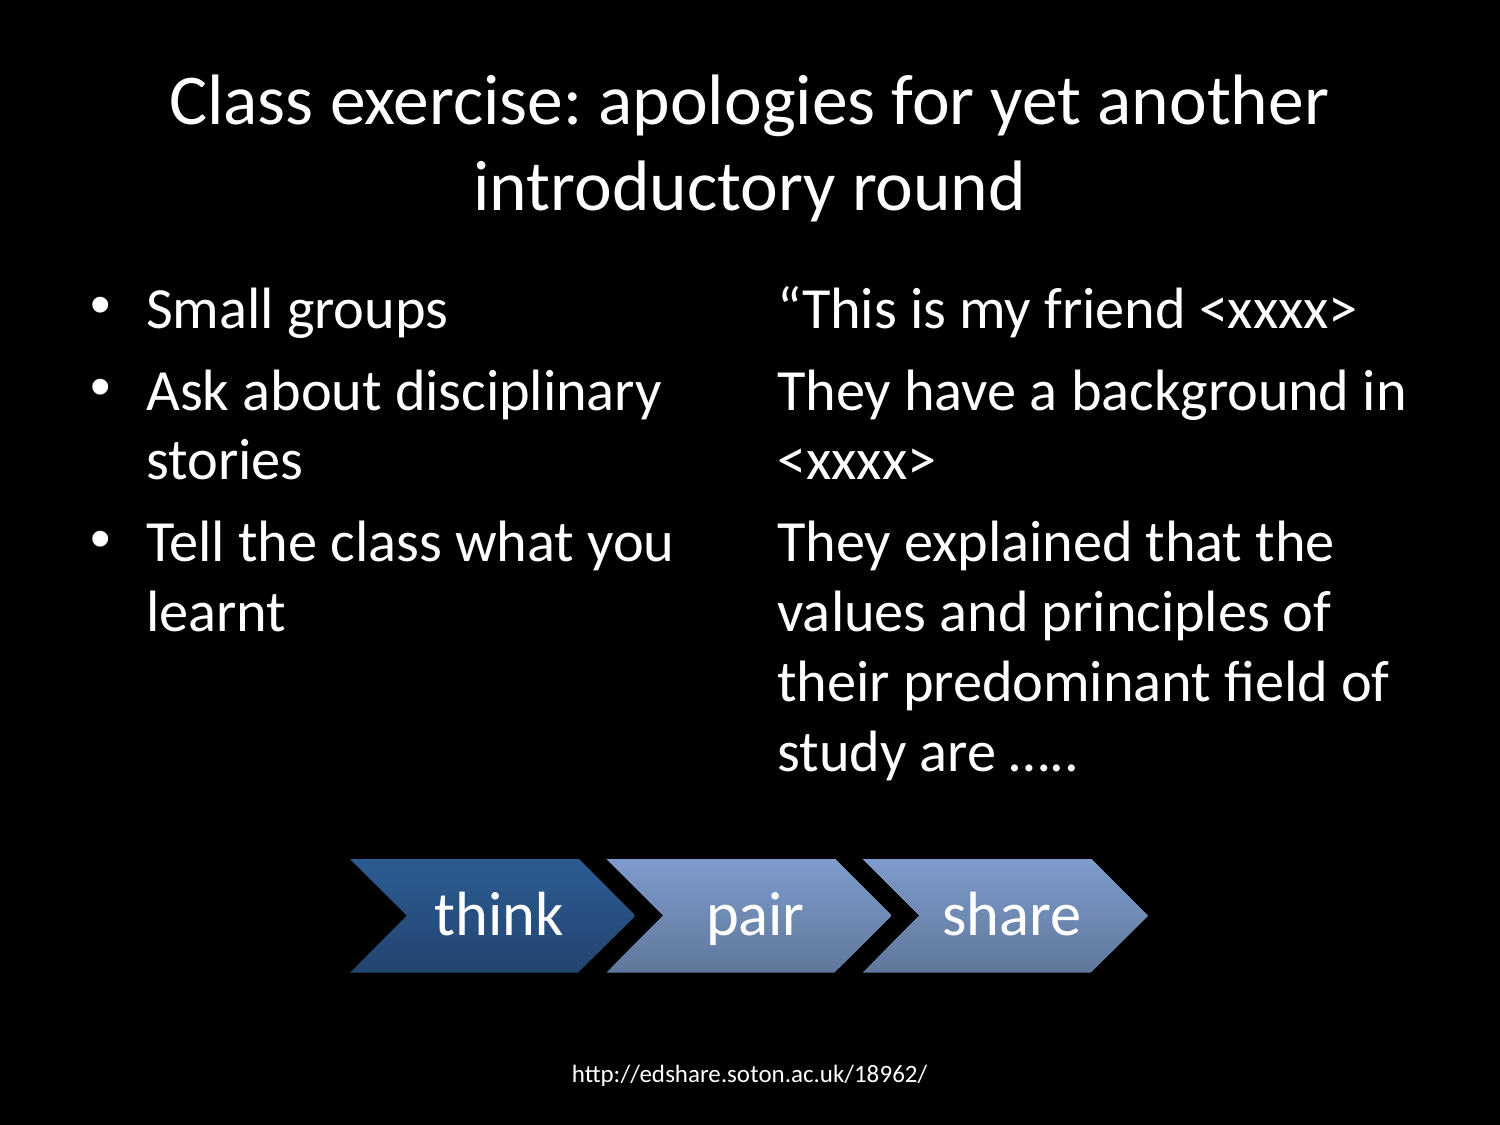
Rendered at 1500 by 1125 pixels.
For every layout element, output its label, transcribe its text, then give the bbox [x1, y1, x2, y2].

list “This is my friend <xxxx> They have a background in <xxxx> They explained that the values and principles of their predominant field of study are ….. [762, 262, 1425, 1005]
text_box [349, 651, 1149, 1125]
title Class exercise: apologies for yet another introductory round [75, 45, 1425, 233]
list Small groups Ask about disciplinary stories Tell the class what you learnt [75, 262, 738, 1005]
